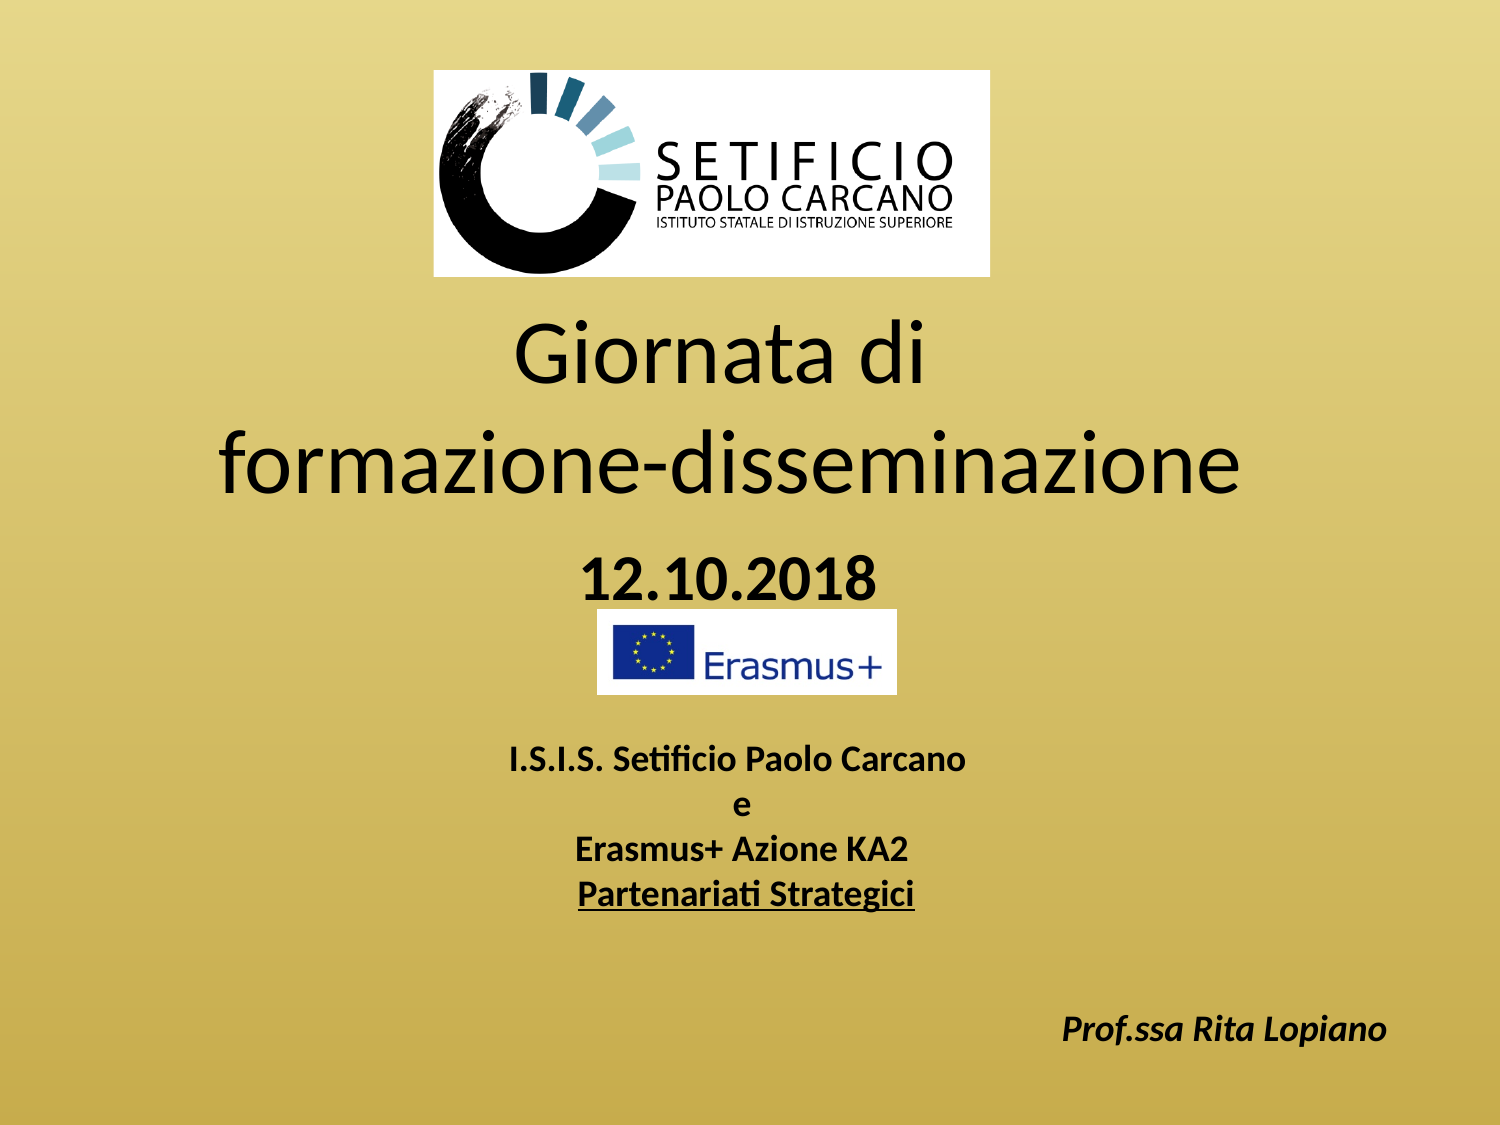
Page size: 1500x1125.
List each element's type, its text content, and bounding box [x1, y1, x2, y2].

text_box I.S.I.S. Setiﬁcio Paolo Carcano e Erasmus+ Azione KA2 Partenariati Strategici Prof.ssa Rita Lopiano [82, 726, 1403, 1057]
subtitle 12.10.2018 [210, 527, 1261, 622]
picture [597, 609, 897, 695]
title Giornata di formazione-disseminazione [93, 281, 1369, 523]
picture [433, 70, 991, 277]
